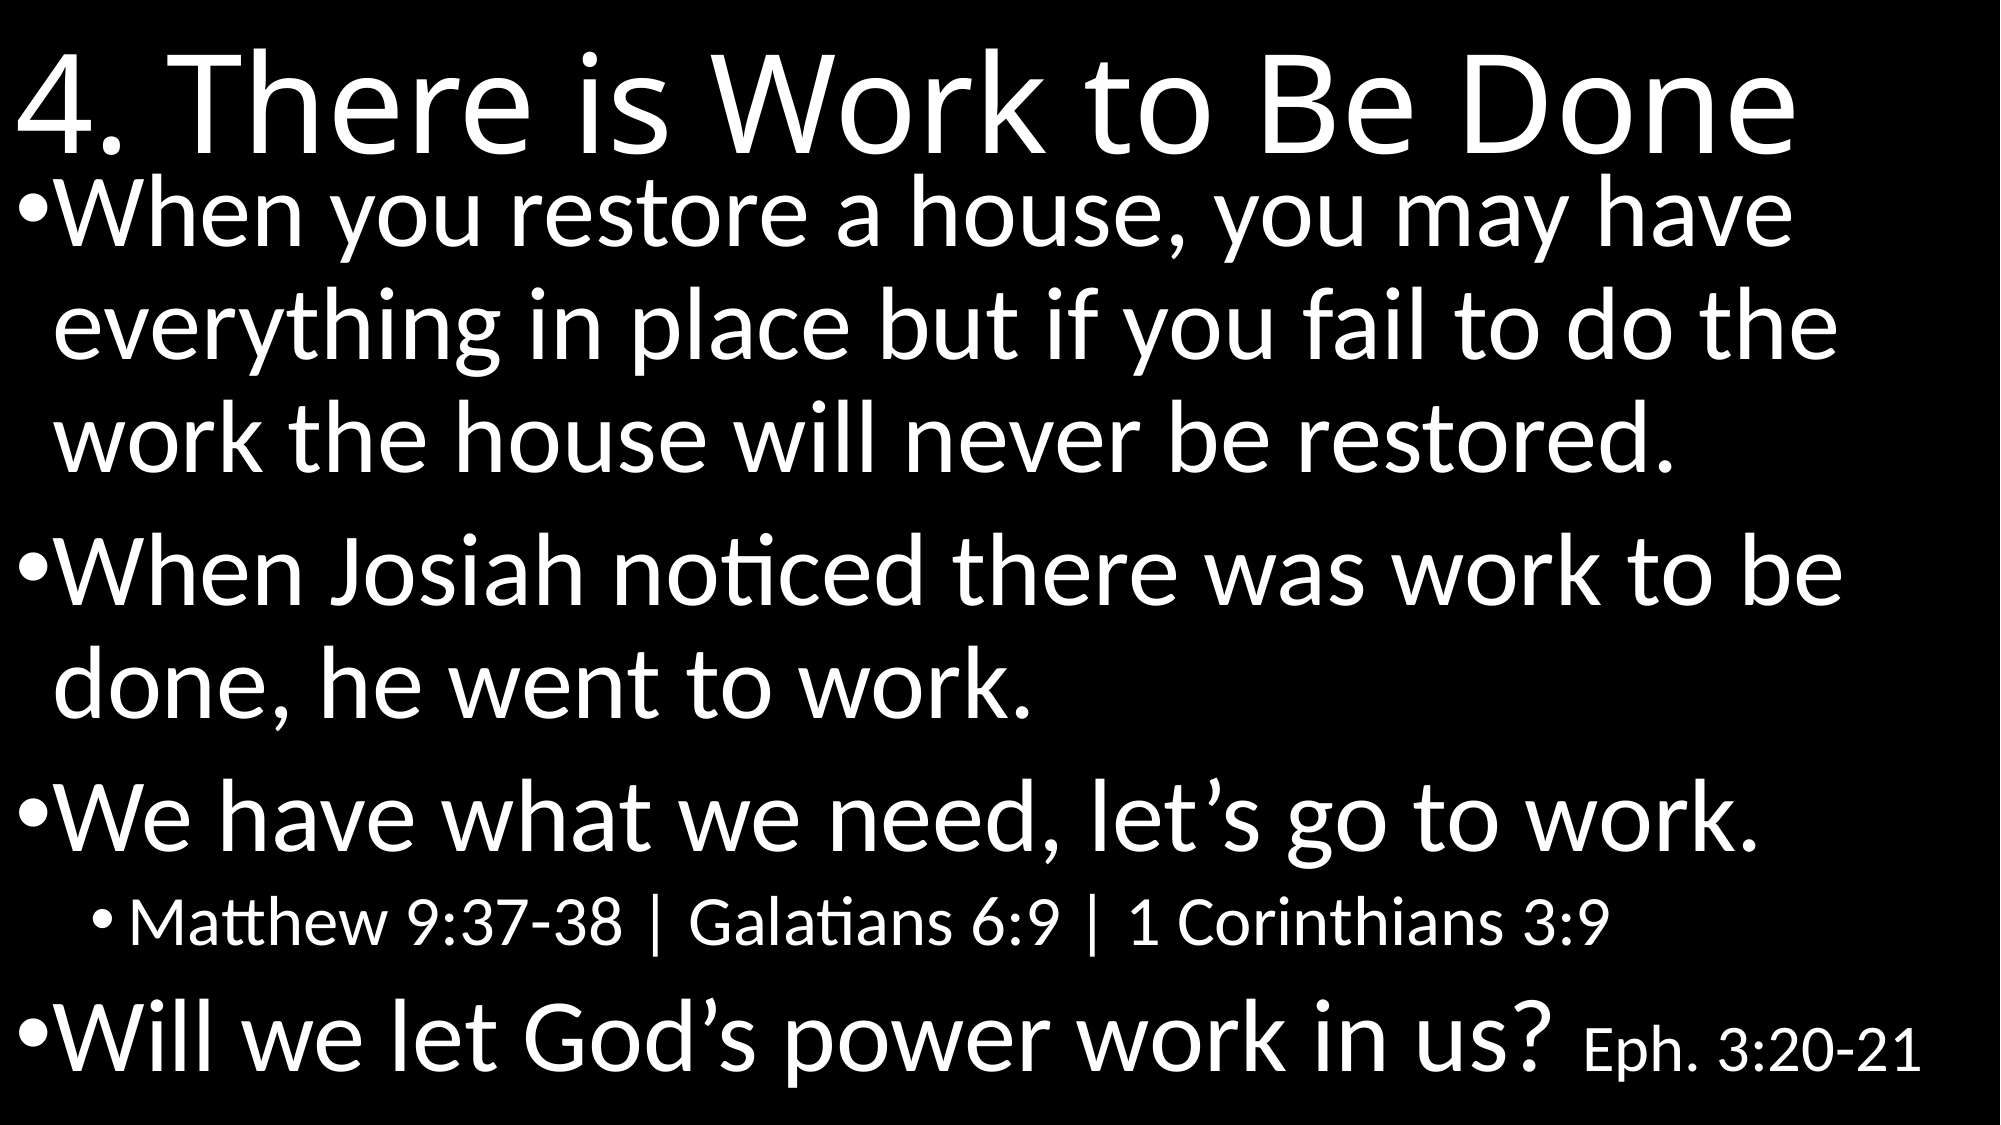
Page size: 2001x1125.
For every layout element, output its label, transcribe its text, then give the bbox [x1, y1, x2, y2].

title 4. There is Work to Be Done [0, 0, 2000, 149]
list When you restore a house, you may have everything in place but if you fail to do the work the house will never be restored. When Josiah noticed there was work to be done, he went to work. We have what we need, let’s go to work. Matthew 9:37-38 | Galatians 6:9 | 1 Corinthians 3:9 Will we let God’s power work in us? Eph. 3:20-21 [0, 149, 2000, 1125]
